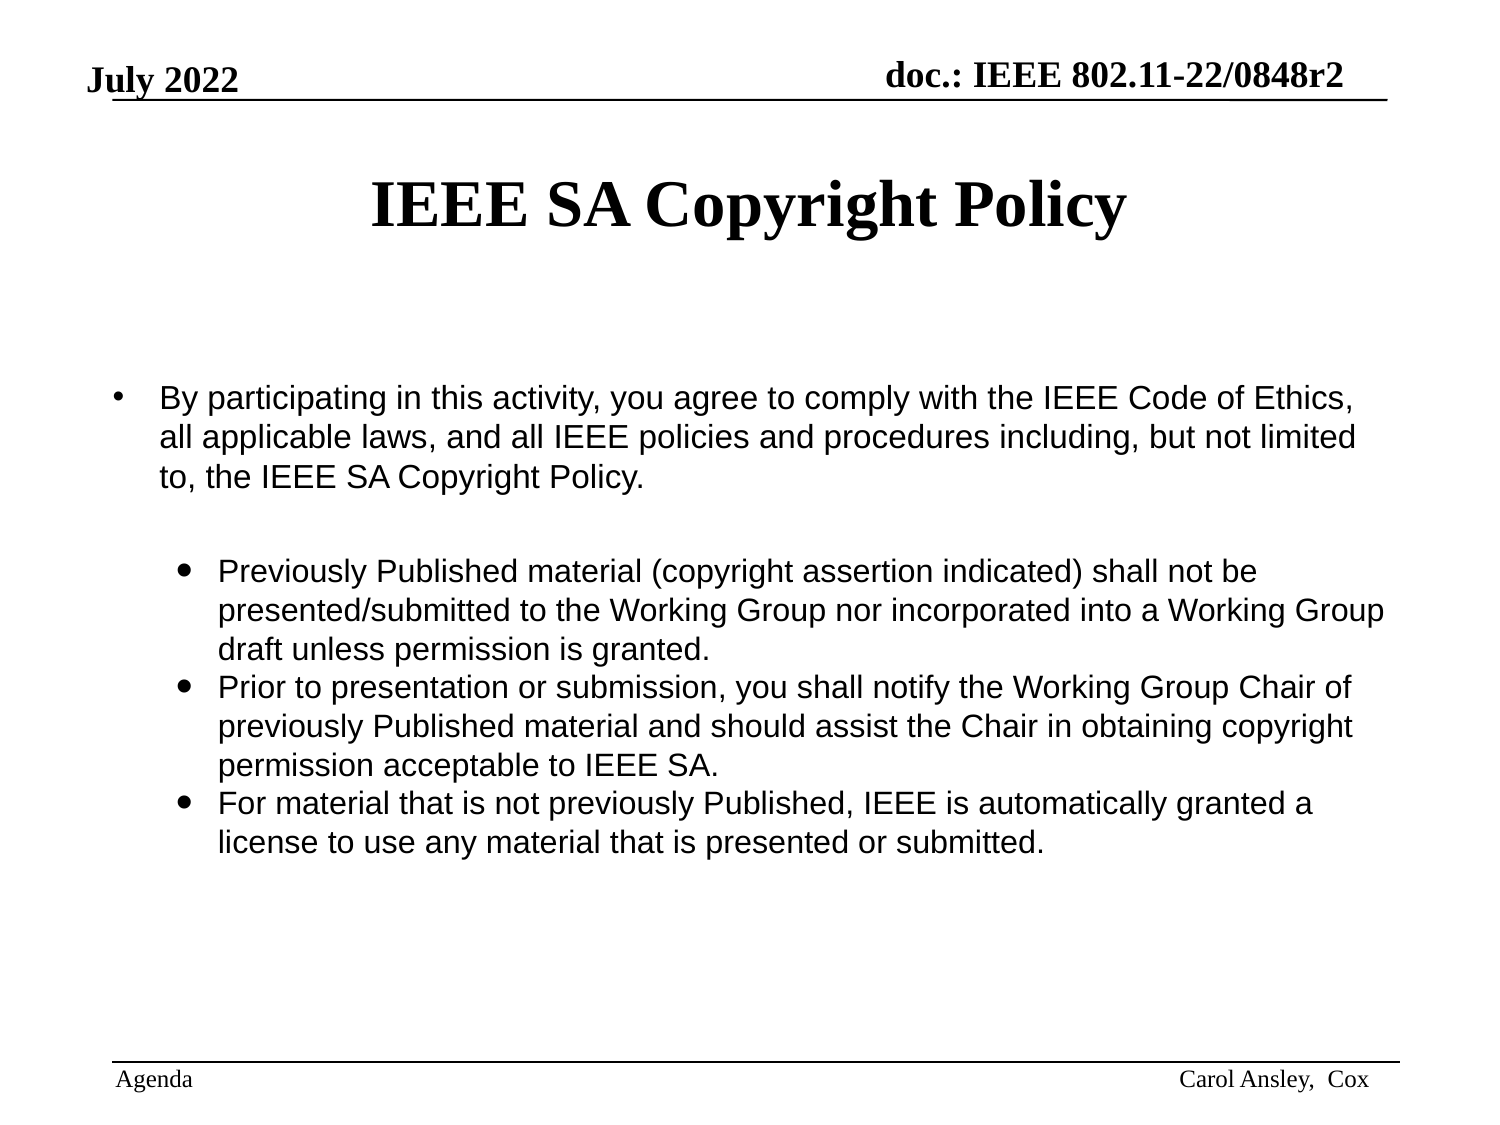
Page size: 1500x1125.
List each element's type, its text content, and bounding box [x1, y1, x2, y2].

list By participating in this activity, you agree to comply with the IEEE Code of Ethics, all applicable laws, and all IEEE policies and procedures including, but not limited to, the IEEE SA Copyright Policy. Previously Published material (copyright assertion indicated) shall not be presented/submitted to the Working Group nor incorporated into a Working Group draft unless permission is granted. Prior to presentation or submission, you shall notify the Working Group Chair of previously Published material and should assist the Chair in obtaining copyright permission acceptable to IEEE SA. For material that is not previously Published, IEEE is automatically granted a license to use any material that is presented or submitted. [111, 299, 1388, 1001]
title IEEE SA Copyright Policy [111, 111, 1388, 288]
